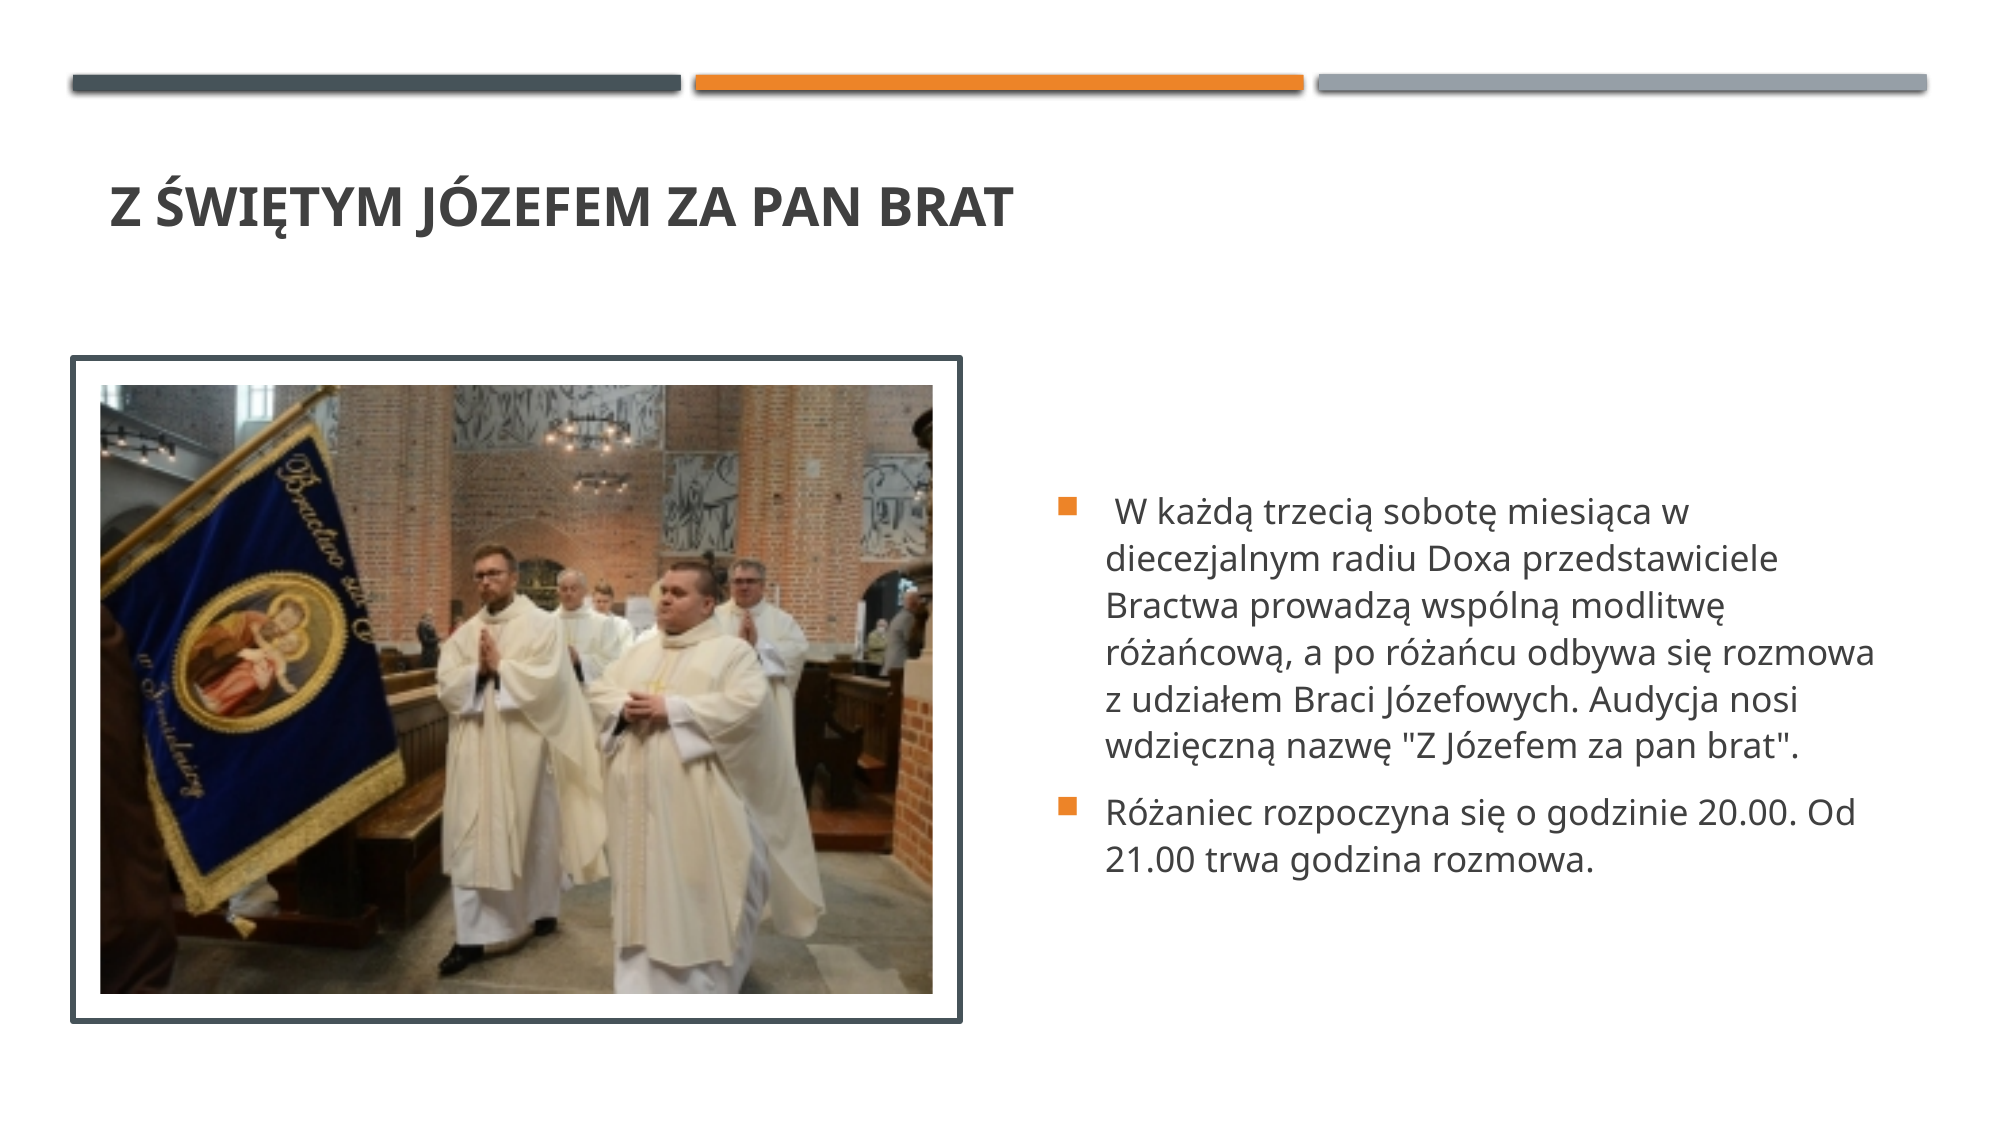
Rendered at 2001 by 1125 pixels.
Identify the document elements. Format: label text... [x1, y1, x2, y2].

text_box [1318, 73, 1928, 92]
picture [99, 384, 934, 995]
text_box [695, 74, 1304, 91]
text_box [71, 356, 962, 1023]
text_box [72, 74, 682, 92]
title Z ŚWIĘTYM JÓZEFEM ZA PAN BRAT [95, 115, 1905, 311]
list W każdą trzecią sobotę miesiąca w diecezjalnym radiu Doxa przedstawiciele Bractwa prowadzą wspólną modlitwę różańcową, a po różańcu odbywa się rozmowa z udziałem Braci Józefowych. Audycja nosi wdzięczną nazwę "Z Józefem za pan brat". Różaniec rozpoczyna się o godzinie 20.00. Od 21.00 trwa godzina rozmowa. [1040, 383, 1905, 981]
